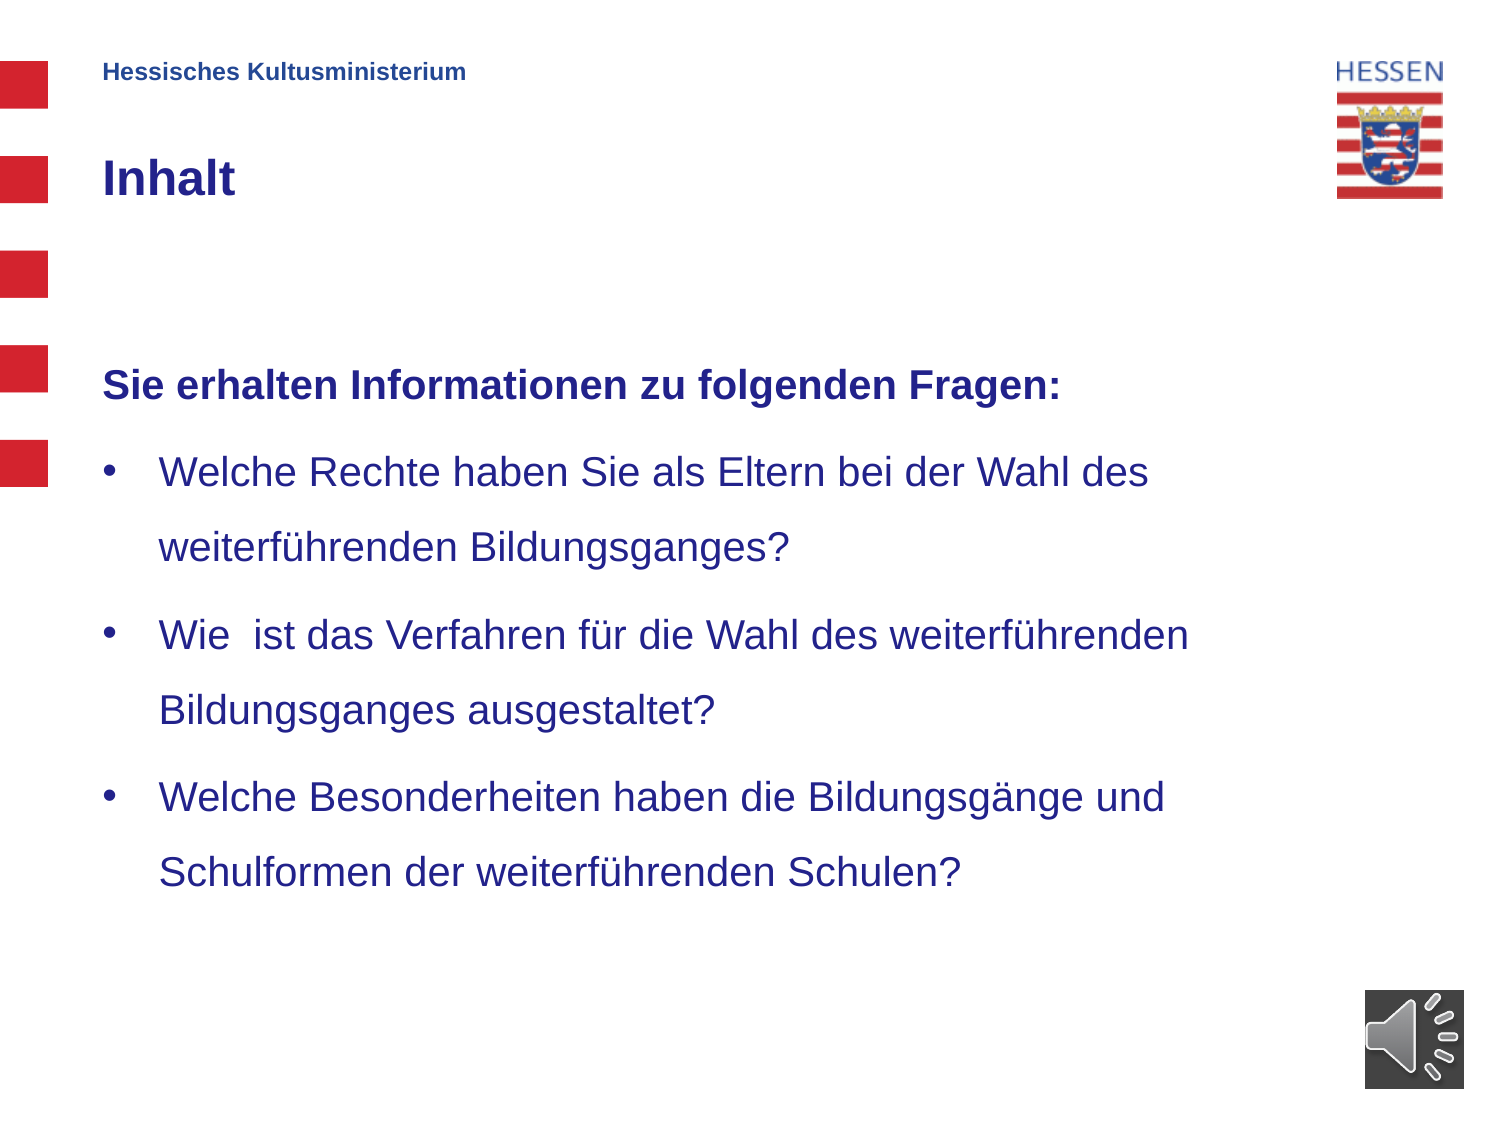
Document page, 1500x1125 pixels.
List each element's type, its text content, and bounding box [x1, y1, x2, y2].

footer Hessisches Kultusministerium [86, 47, 563, 124]
title Inhalt [87, 137, 1363, 324]
picture [1337, 61, 1443, 199]
picture [0, 61, 48, 487]
picture [1364, 989, 1465, 1090]
list Sie erhalten Informationen zu folgenden Fragen: Welche Rechte haben Sie als Eltern bei der Wahl des weiterführenden Bildungsganges? Wie ist das Verfahren für die Wahl des weiterführenden Bildungsganges ausgestaltet? Welche Besonderheiten haben die Bildungsgänge und Schulformen der weiterführenden Schulen? [87, 324, 1363, 1000]
